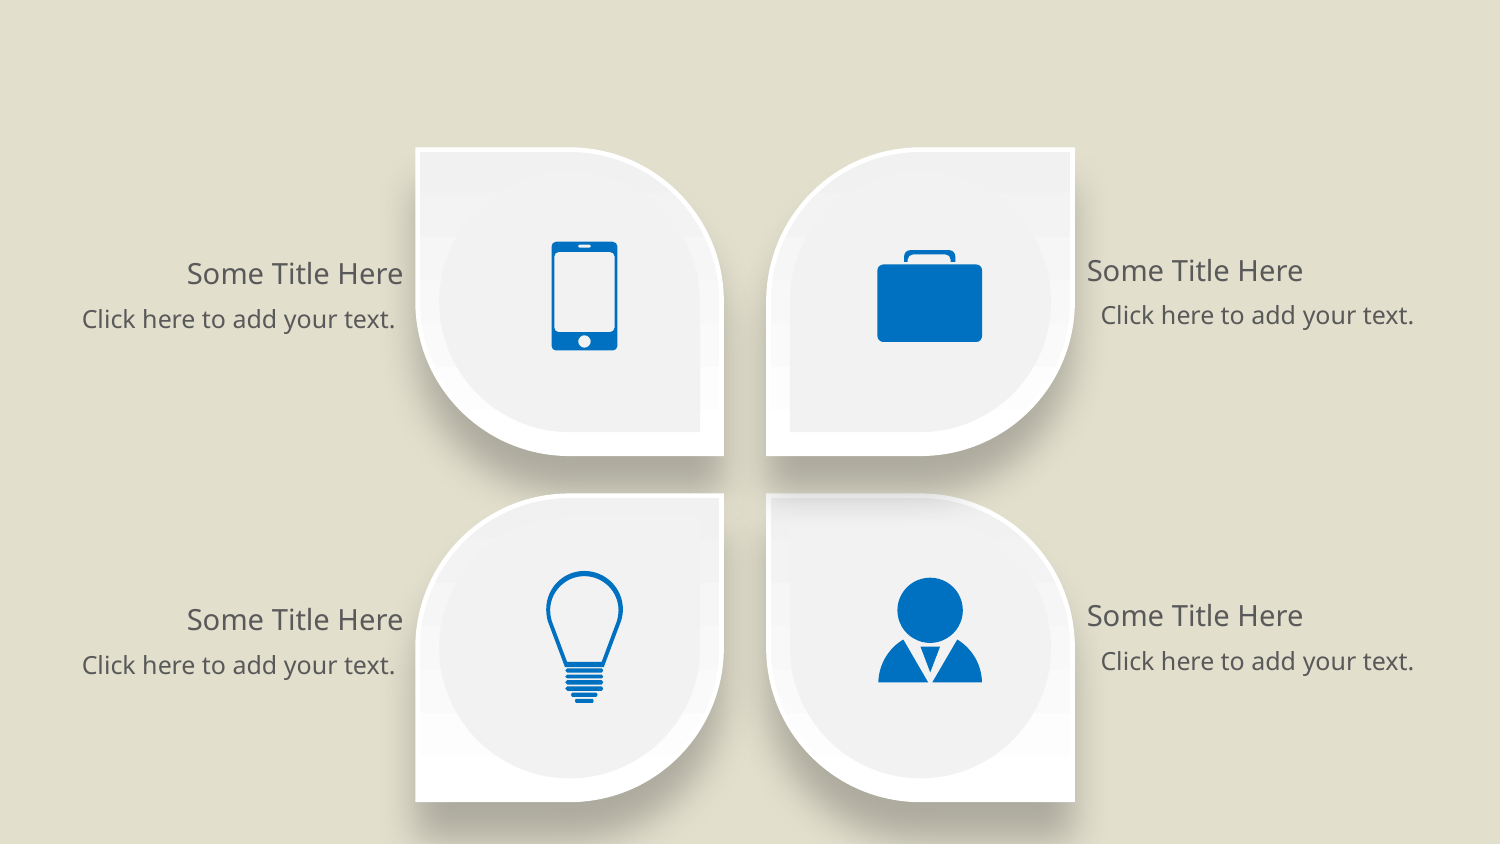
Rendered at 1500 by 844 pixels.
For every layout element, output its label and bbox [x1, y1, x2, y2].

text_box [3, 595, 408, 686]
text_box [1089, 245, 1494, 336]
text_box [768, 495, 1073, 801]
text_box [768, 149, 1073, 454]
text_box [1089, 591, 1494, 682]
text_box [417, 495, 722, 801]
text_box [3, 249, 408, 340]
text_box [417, 149, 722, 454]
